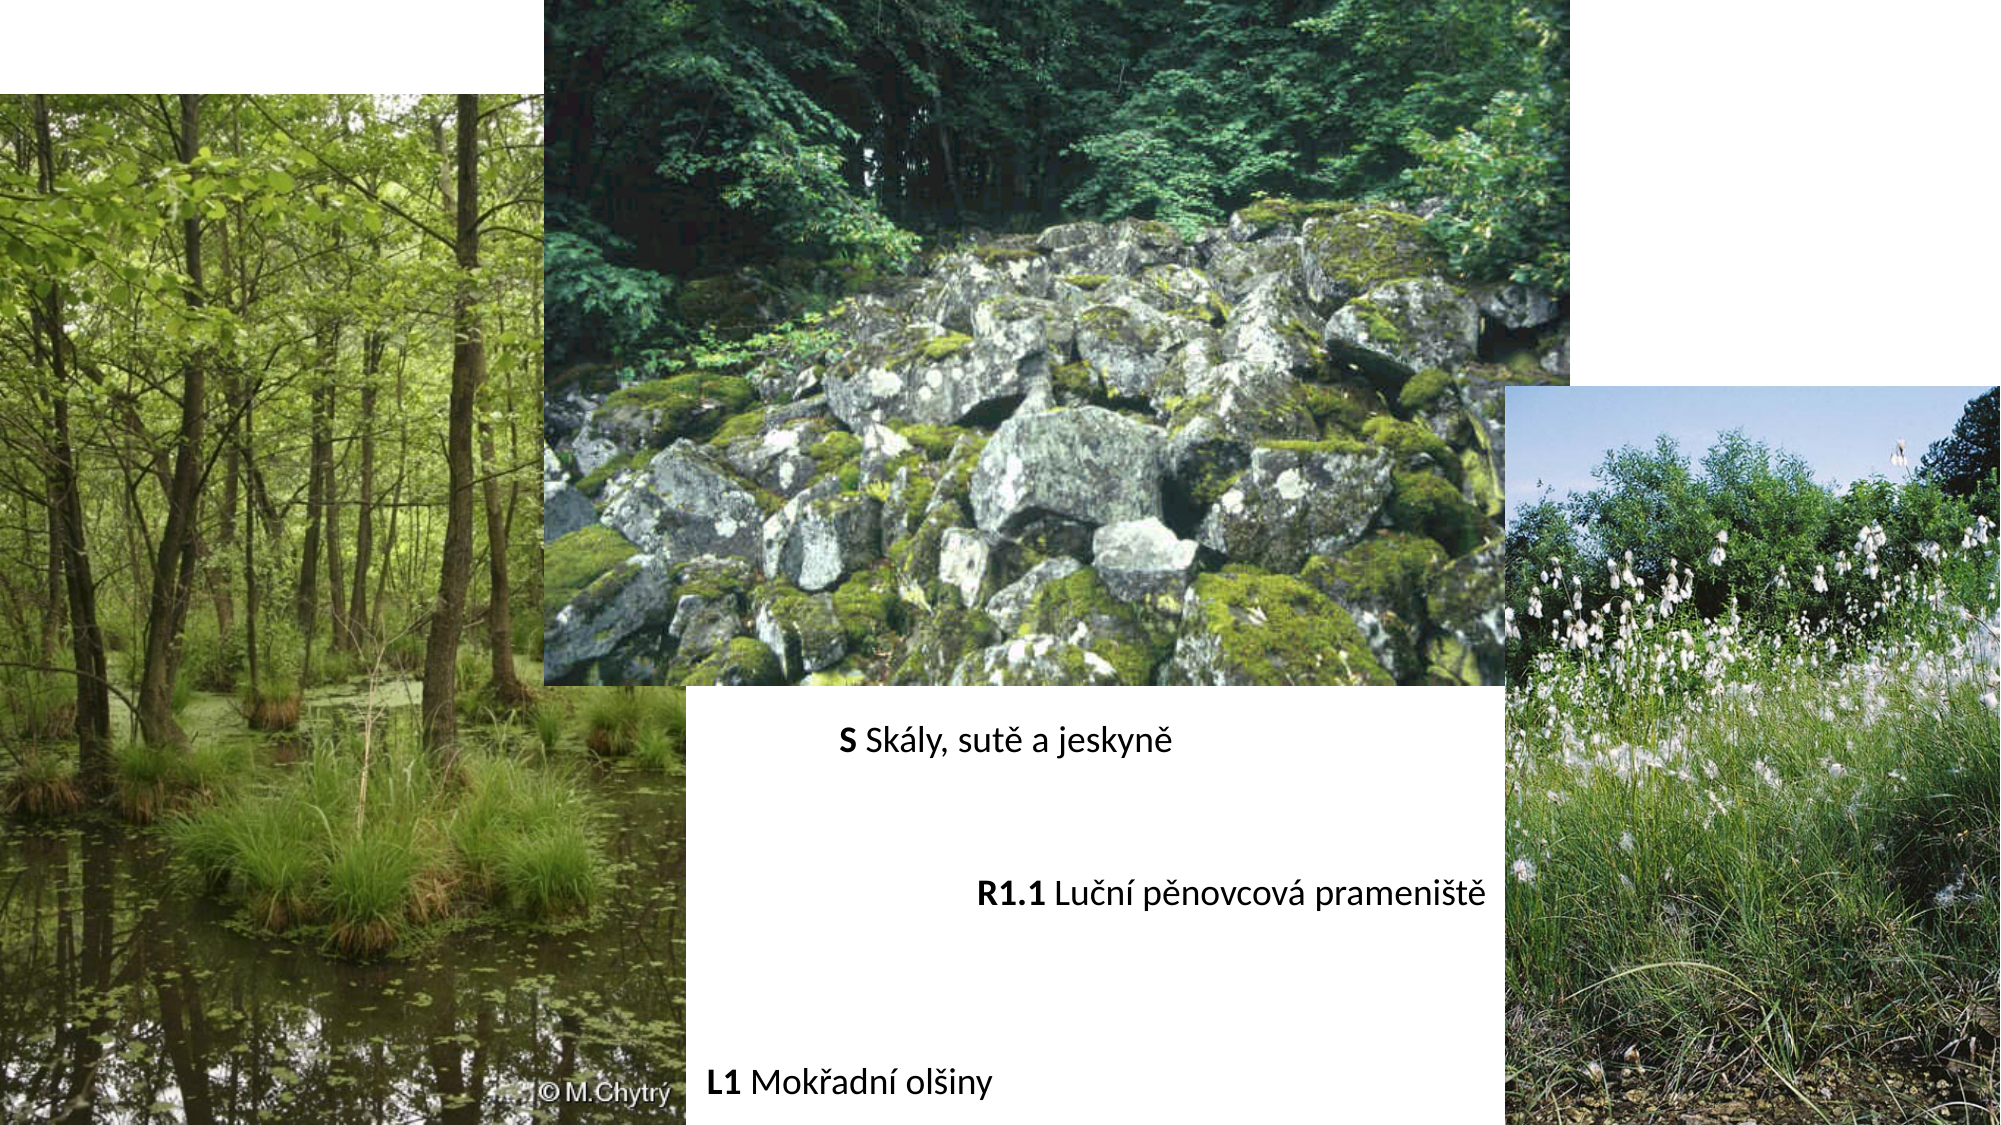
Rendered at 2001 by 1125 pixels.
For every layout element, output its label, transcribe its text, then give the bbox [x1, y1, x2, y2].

text_box S Skály, sutě a jeskyně [824, 707, 1189, 767]
text_box L1 Mokřadní olšiny [692, 1049, 1009, 1110]
text_box R1.1 Luční pěnovcová prameniště [962, 860, 1503, 920]
picture [0, 0, 2000, 1125]
